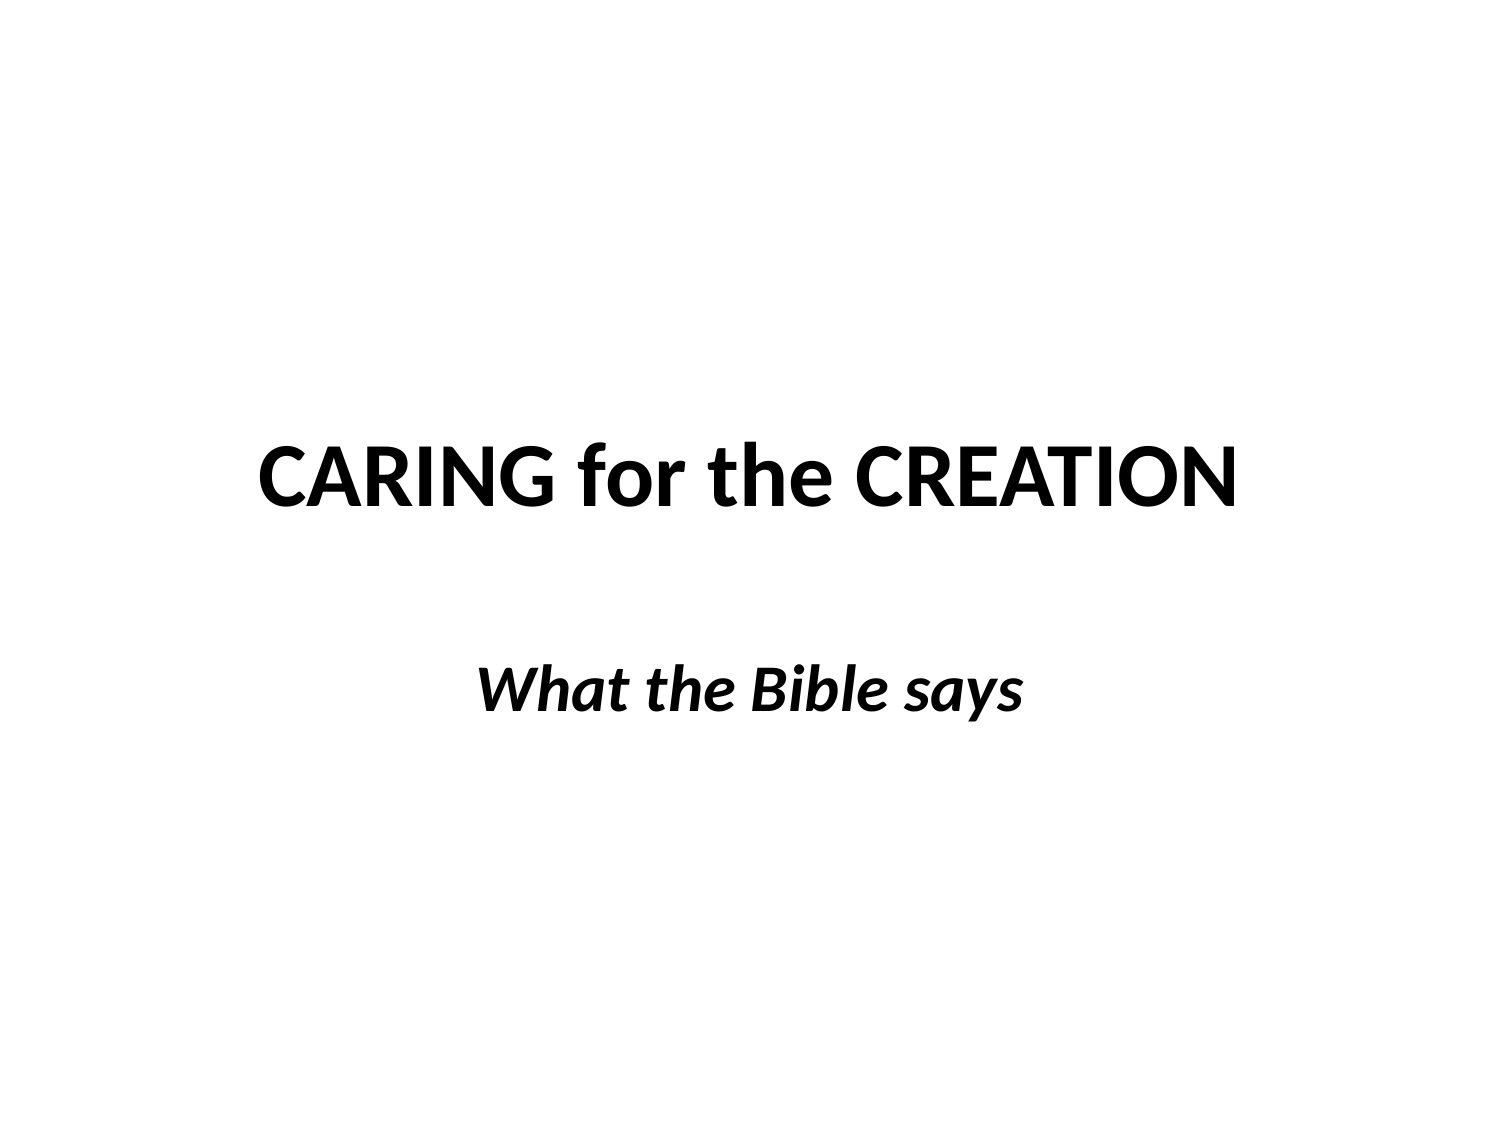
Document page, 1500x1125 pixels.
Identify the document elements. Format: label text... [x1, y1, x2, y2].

subtitle What the Bible says [225, 637, 1275, 925]
title CARING for the CREATION [112, 349, 1388, 591]
